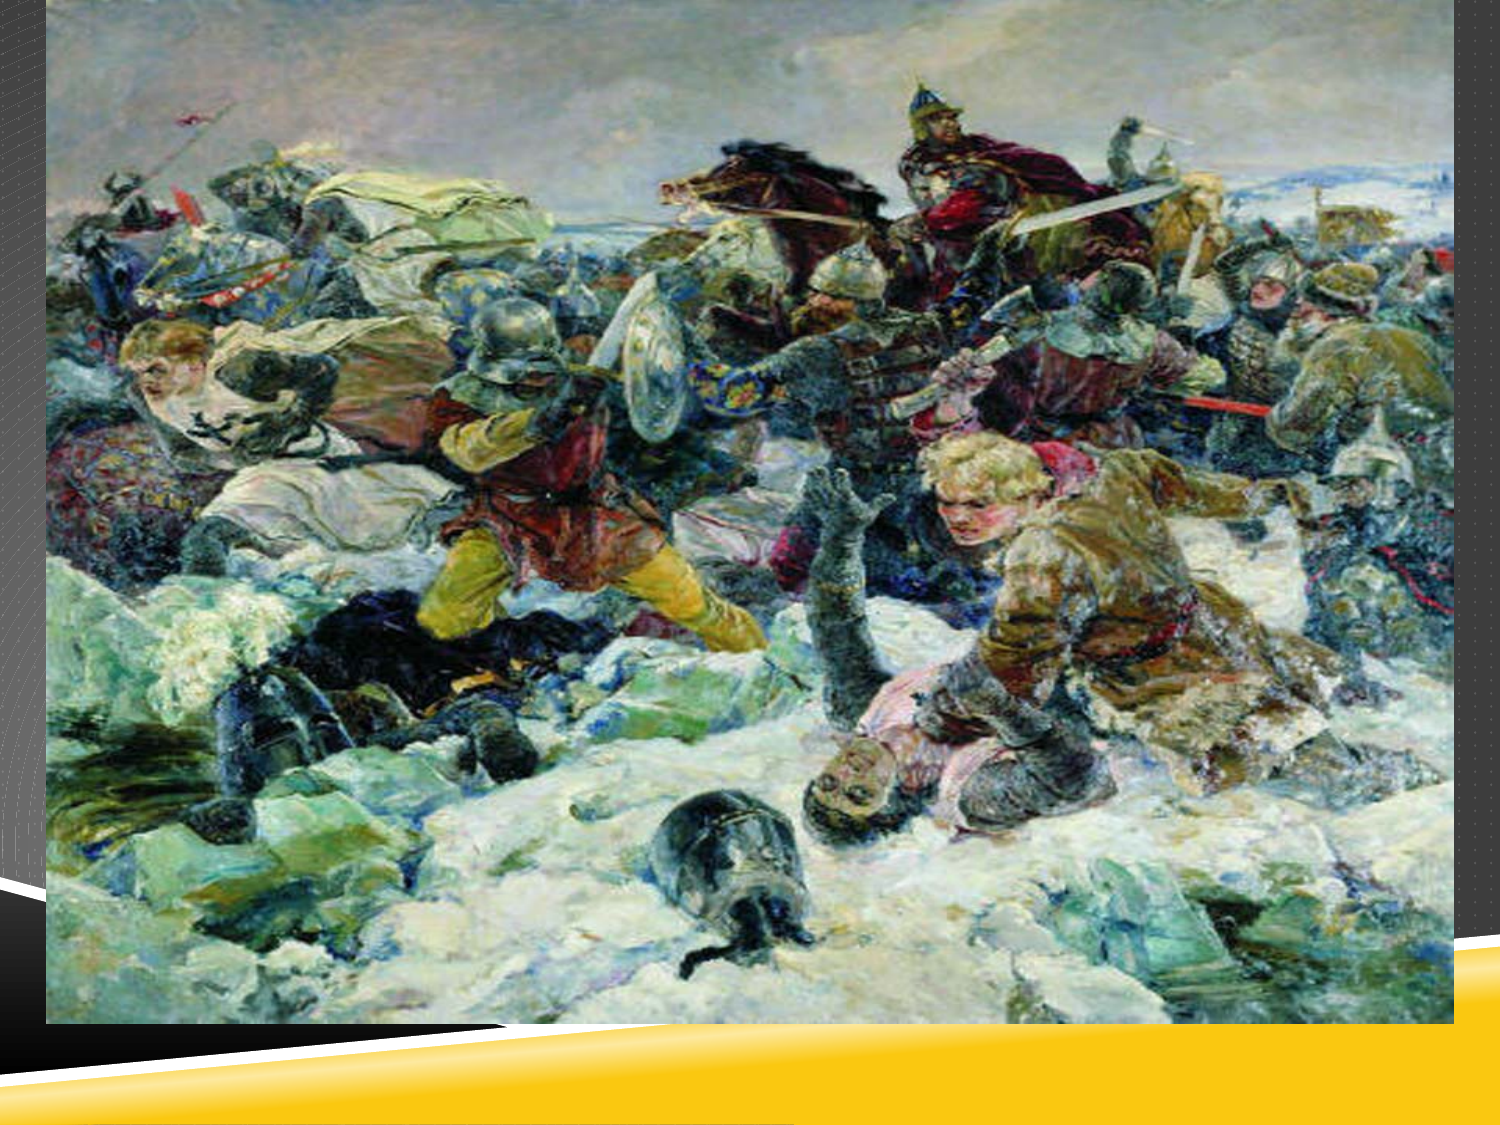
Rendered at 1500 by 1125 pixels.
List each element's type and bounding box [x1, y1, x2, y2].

picture [46, 0, 1454, 1024]
